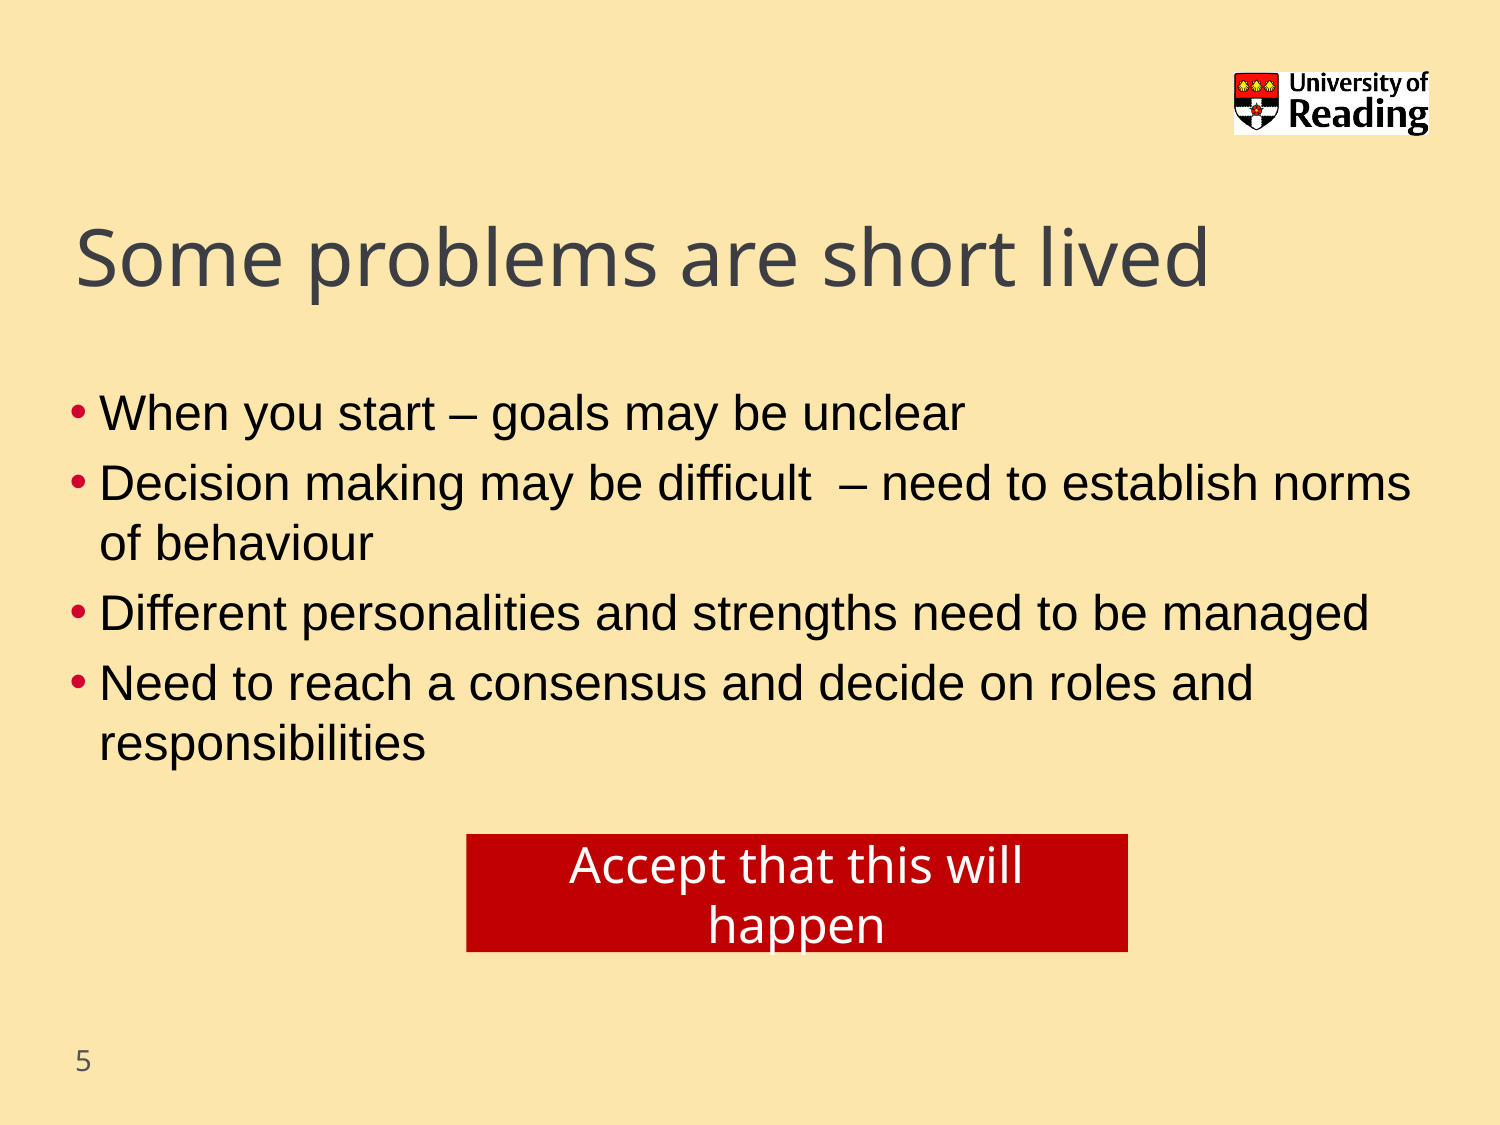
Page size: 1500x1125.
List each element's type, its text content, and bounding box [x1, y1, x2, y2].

list When you start – goals may be unclear Decision making may be difficult – need to establish norms of behaviour Different personalities and strengths need to be managed Need to reach a consensus and decide on roles and responsibilities [69, 380, 1428, 1031]
title Some problems are short lived [75, 166, 1434, 303]
text_box Accept that this will happen [466, 834, 1128, 953]
slide_number 5 [75, 1042, 425, 1103]
picture [1234, 71, 1429, 136]
